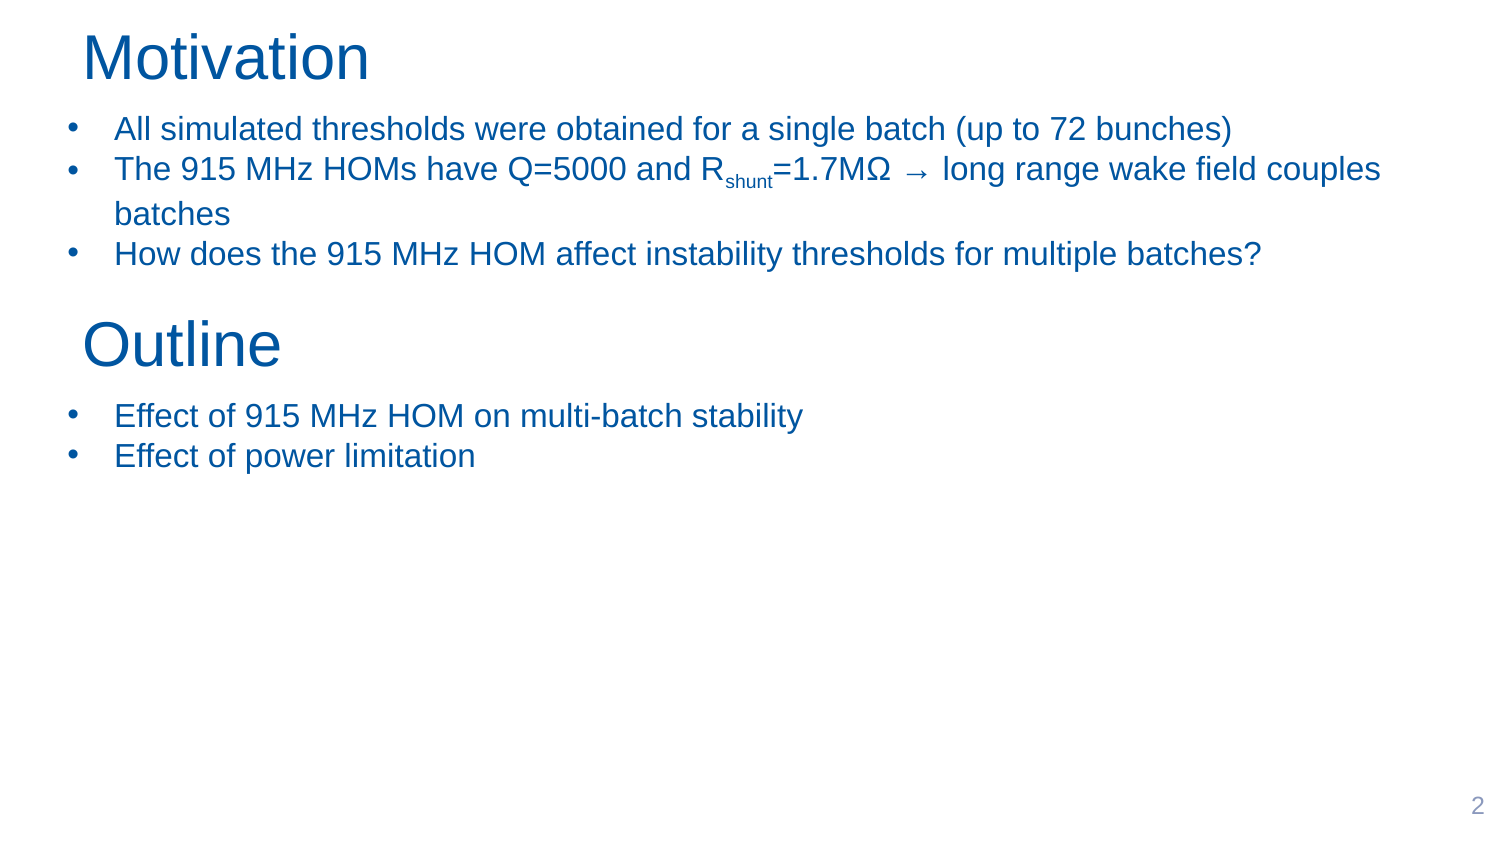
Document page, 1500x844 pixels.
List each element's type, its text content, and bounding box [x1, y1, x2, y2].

slide_number 2 [1417, 782, 1500, 828]
text_box All simulated thresholds were obtained for a single batch (up to 72 bunches) The 915 MHz HOMs have Q=5000 and Rshunt=1.7MΩ → long range wake field couples batches How does the 915 MHz HOM affect instability thresholds for multiple batches? [52, 99, 1425, 280]
text_box Outline [74, 296, 1425, 386]
text_box Motivation [74, 8, 1425, 99]
text_box Effect of 915 MHz HOM on multi-batch stability Effect of power limitation [52, 386, 1425, 482]
